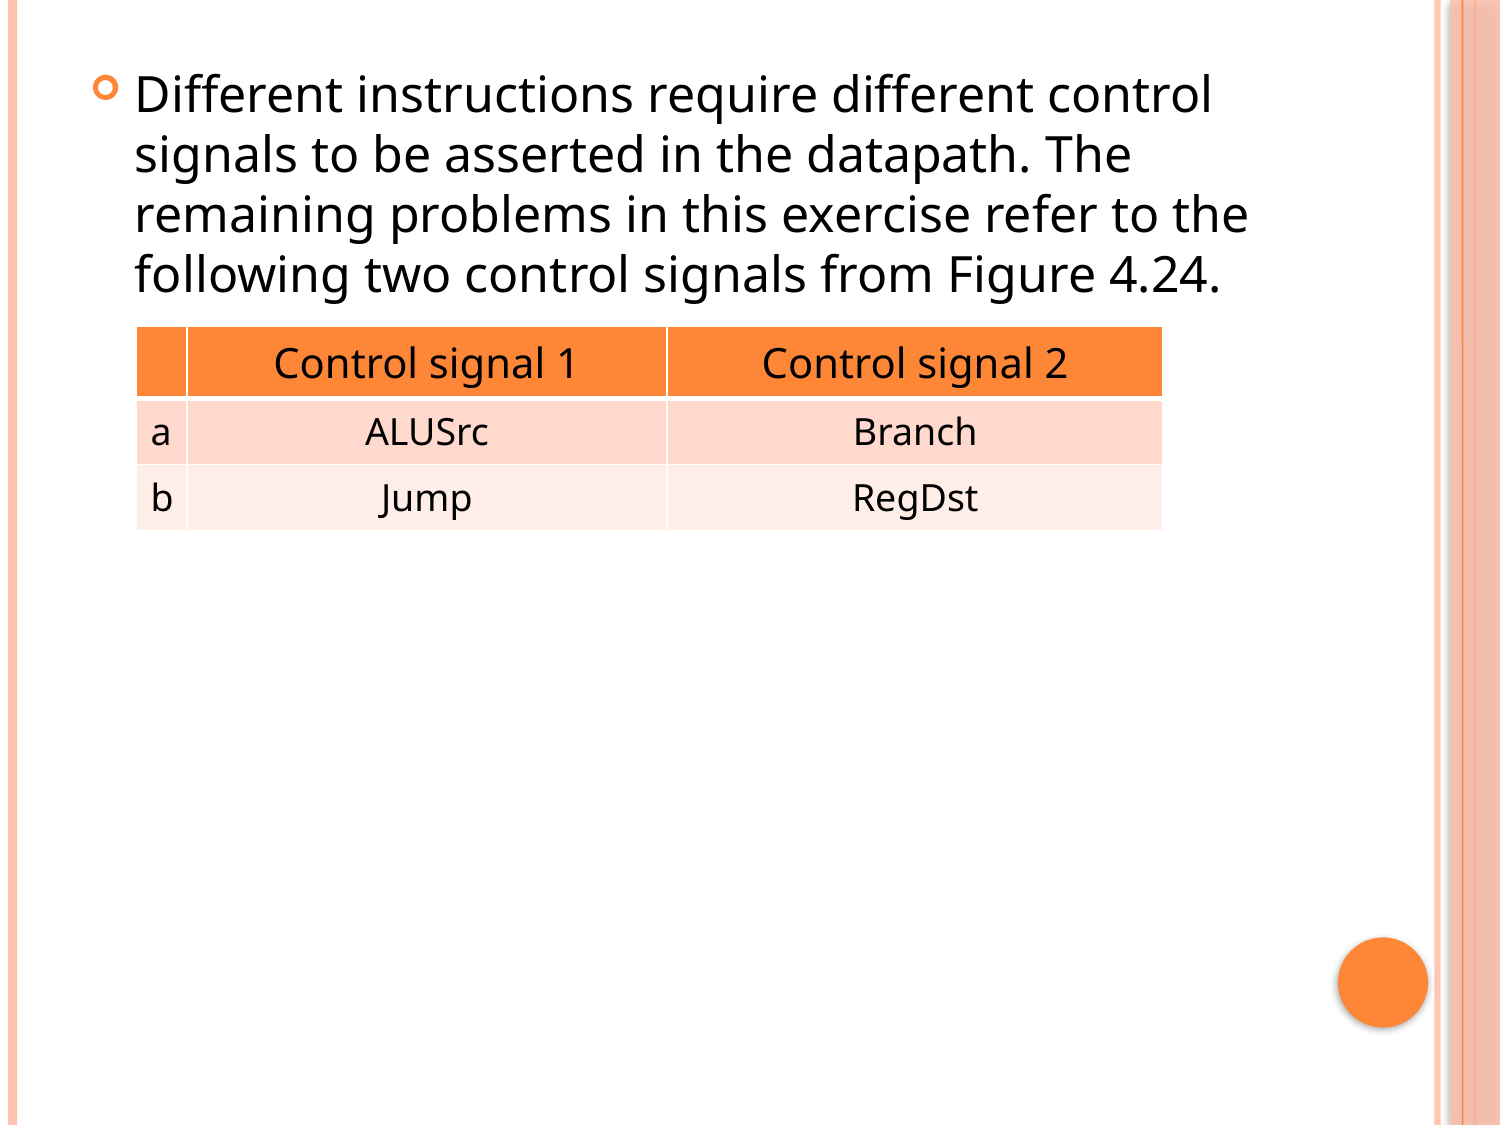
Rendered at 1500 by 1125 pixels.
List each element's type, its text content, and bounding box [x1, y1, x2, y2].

table_header Control signal 2 [668, 327, 1162, 396]
table_cell b [137, 465, 186, 530]
table_cell RegDst [668, 465, 1162, 530]
table_cell a [137, 401, 186, 464]
table_header Control signal 1 [188, 327, 666, 396]
list Different instructions require different control signals to be asserted in the datapath. The remaining problems in this exercise refer to the following two control signals from Figure 4.24. [74, 54, 1301, 315]
table_cell Branch [668, 401, 1162, 464]
table_header [137, 327, 186, 396]
table_cell Jump [188, 465, 666, 530]
table_cell ALUSrc [188, 401, 666, 464]
